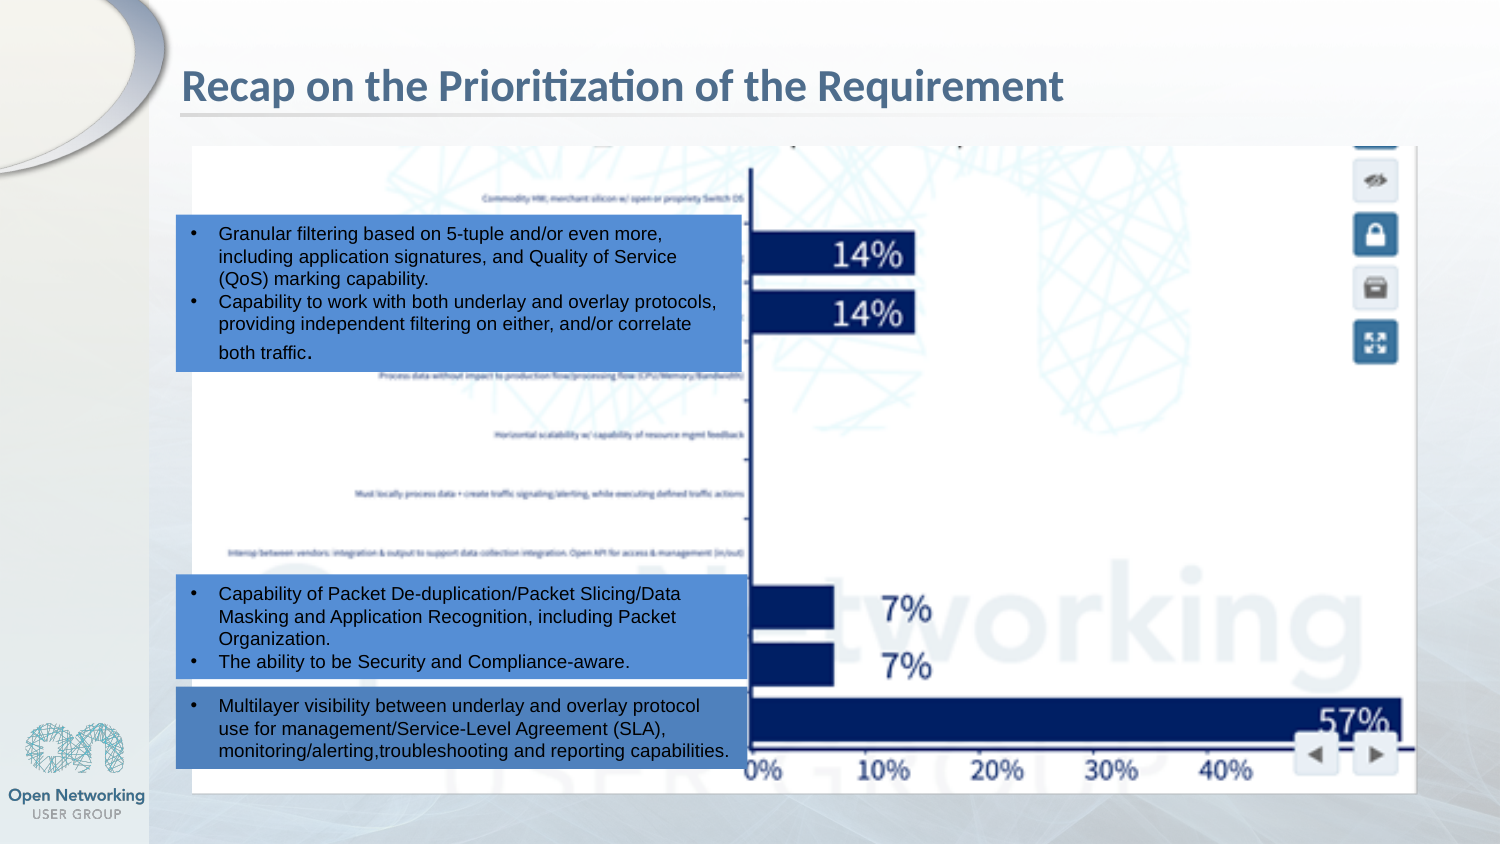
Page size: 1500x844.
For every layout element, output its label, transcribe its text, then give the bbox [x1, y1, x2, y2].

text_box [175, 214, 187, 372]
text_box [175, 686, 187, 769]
picture [0, 0, 1500, 844]
text_box Recap on the Prioritization of the Requirement [170, 0, 1431, 117]
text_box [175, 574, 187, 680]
